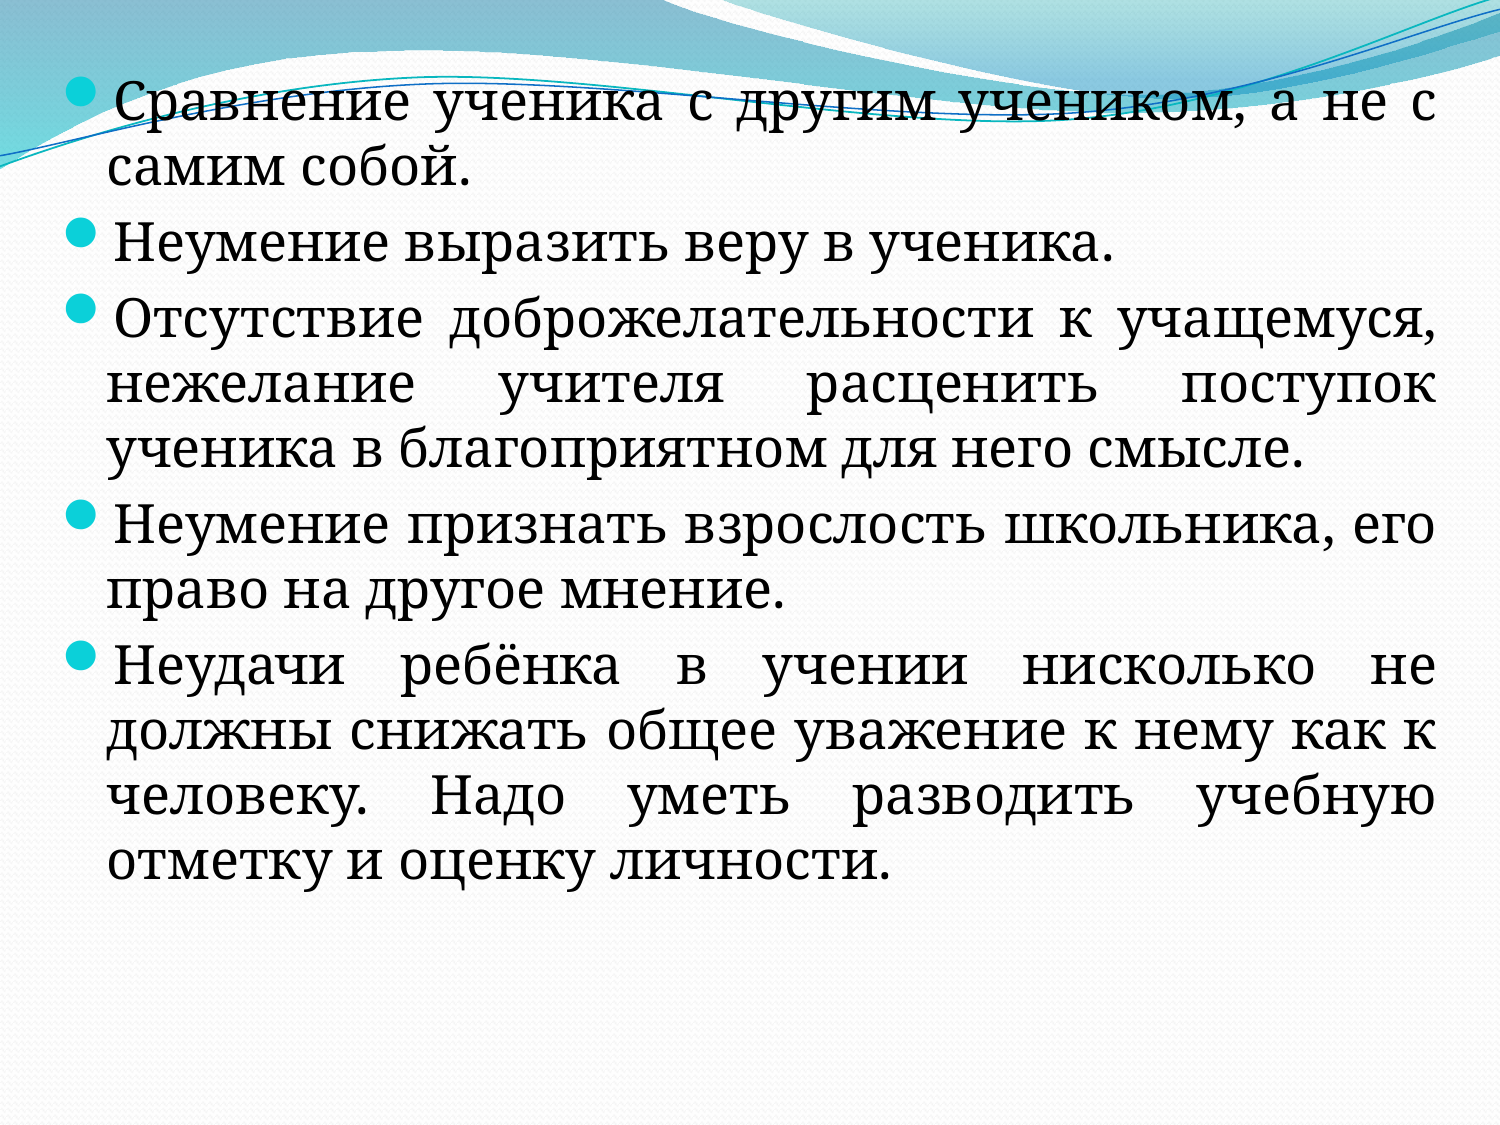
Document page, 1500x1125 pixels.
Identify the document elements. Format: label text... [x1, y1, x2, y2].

list Сравнение ученика с другим учеником, а не с самим собой. Неумение выразить веру в ученика. Отсутствие доброжелательности к учащемуся, нежелание учителя расценить поступок ученика в благоприятном для него смысле. Неумение признать взрослость школьника, его право на другое мнение. Неудачи ребёнка в учении нисколько не должны снижать общее уважение к нему как к человеку. Надо уметь разводить учебную отметку и оценку личности. [46, 58, 1454, 1067]
